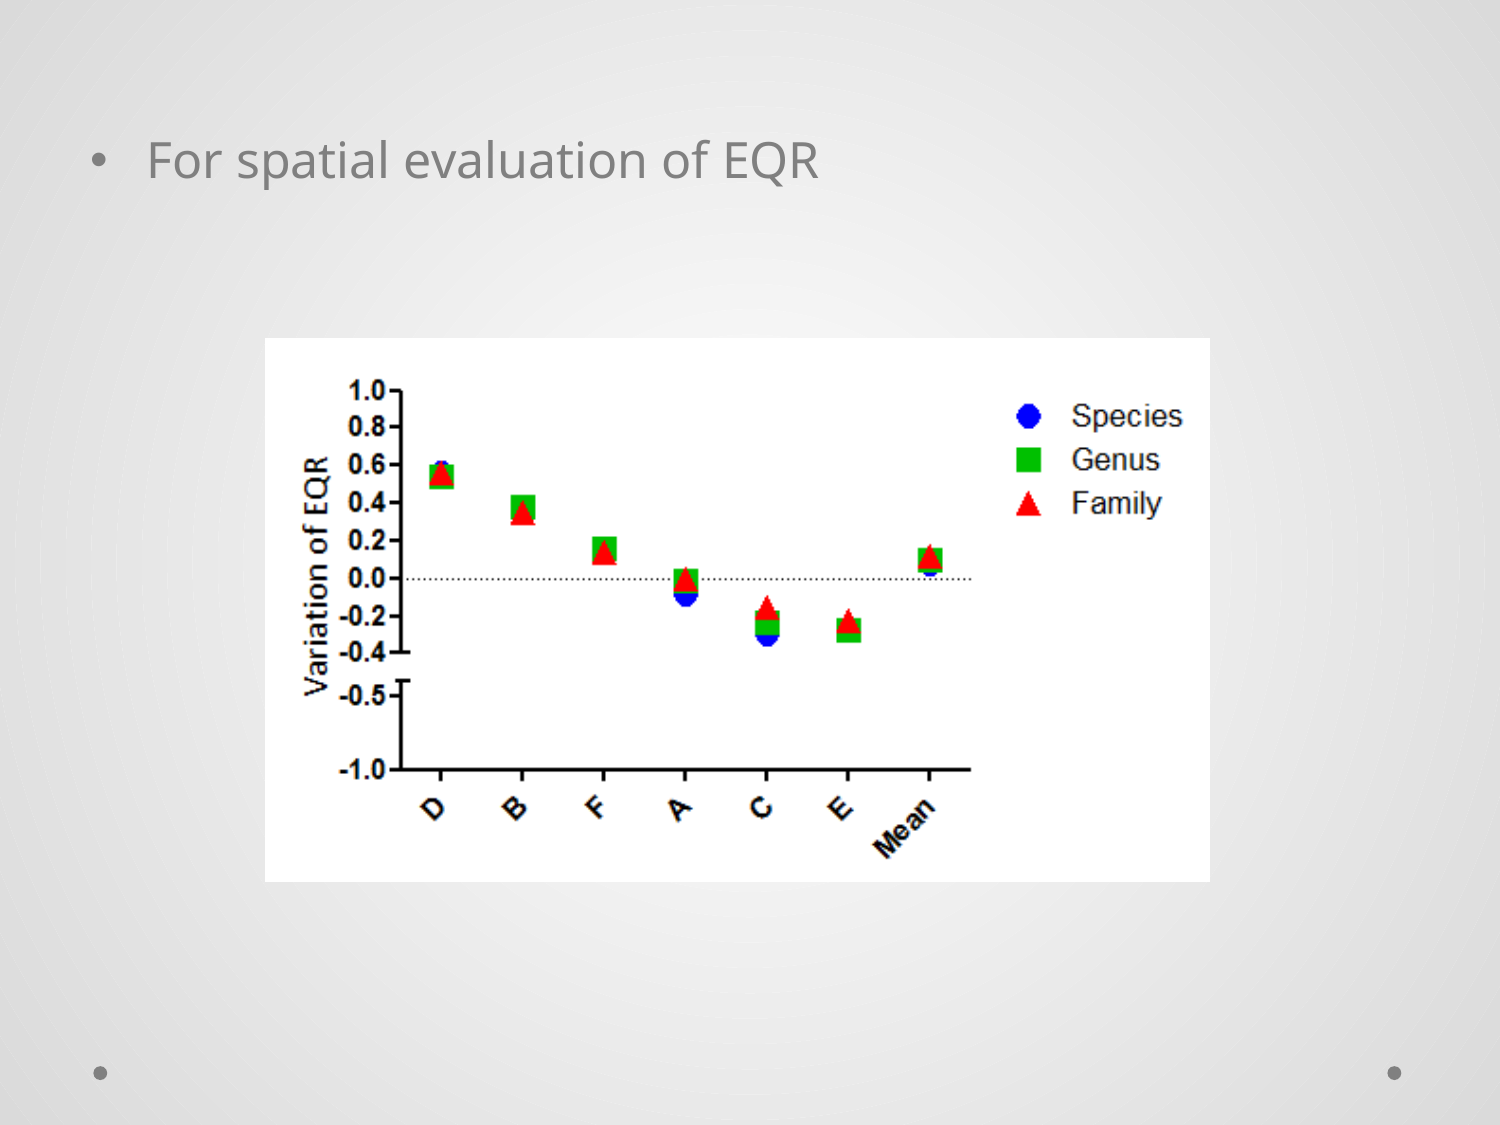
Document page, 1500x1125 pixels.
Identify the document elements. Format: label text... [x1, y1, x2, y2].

title For spatial evaluation of EQR [75, 0, 1425, 197]
picture [265, 338, 1211, 882]
